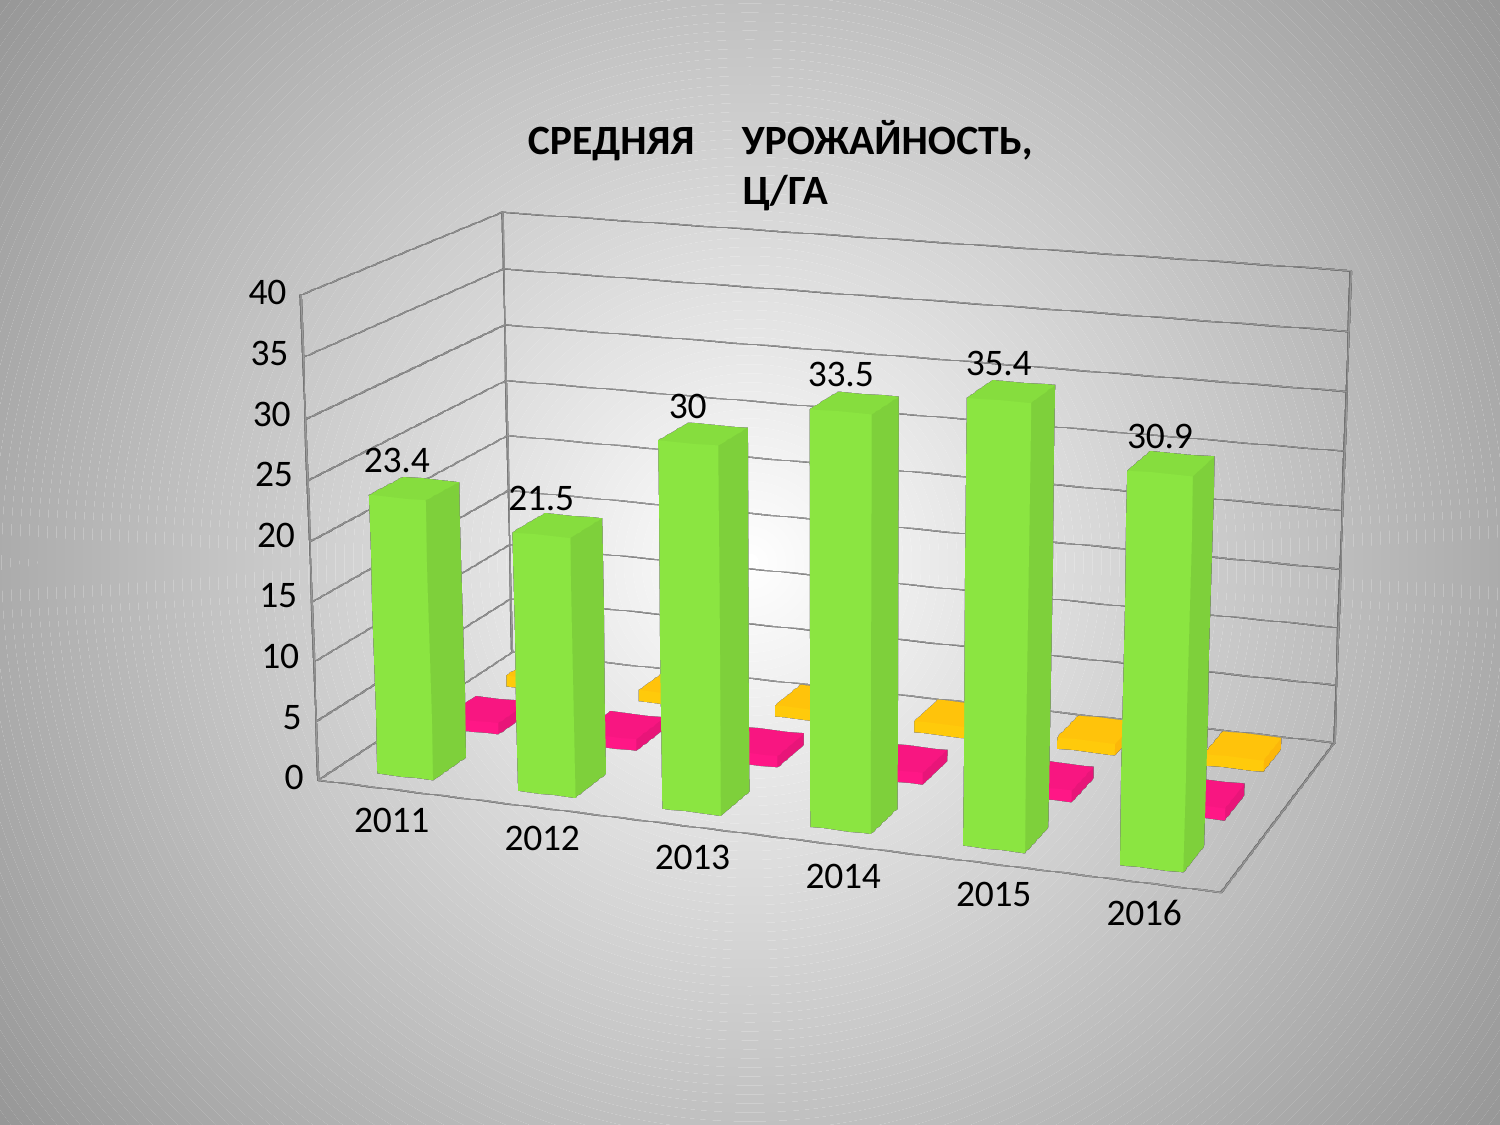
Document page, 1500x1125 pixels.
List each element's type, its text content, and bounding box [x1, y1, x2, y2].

chart [70, 163, 1419, 1008]
text_box СРЕДНЯЯ УРОЖАЙНОСТЬ, Ц/ГА [234, 105, 1336, 162]
